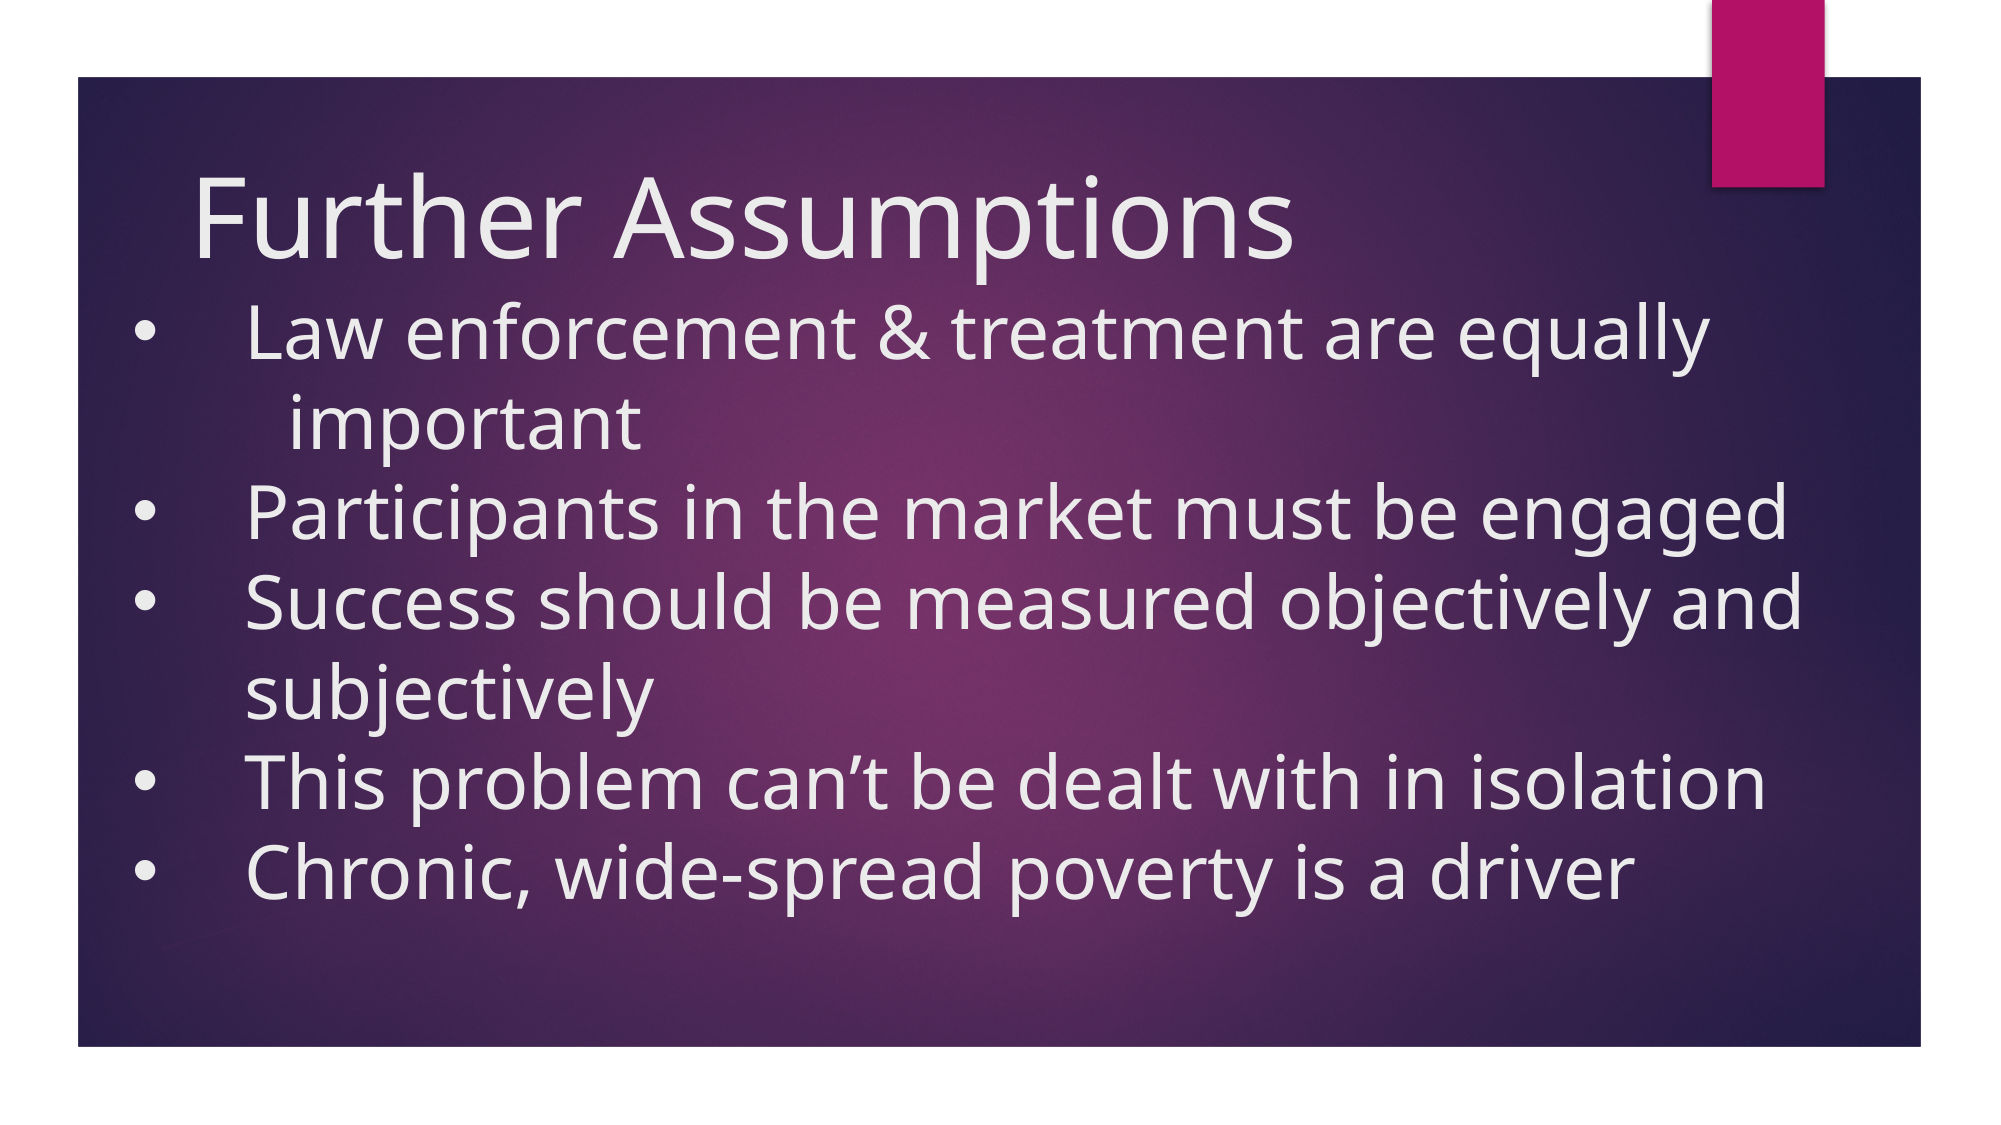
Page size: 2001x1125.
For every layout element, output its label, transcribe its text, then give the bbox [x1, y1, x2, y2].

text_box Law enforcement & treatment are equally important Participants in the market must be engaged Success should be measured objectively and subjectively This problem can’t be dealt with in isolation Chronic, wide-spread poverty is a driver [116, 421, 1883, 922]
title Further Assumptions [174, 146, 1623, 289]
